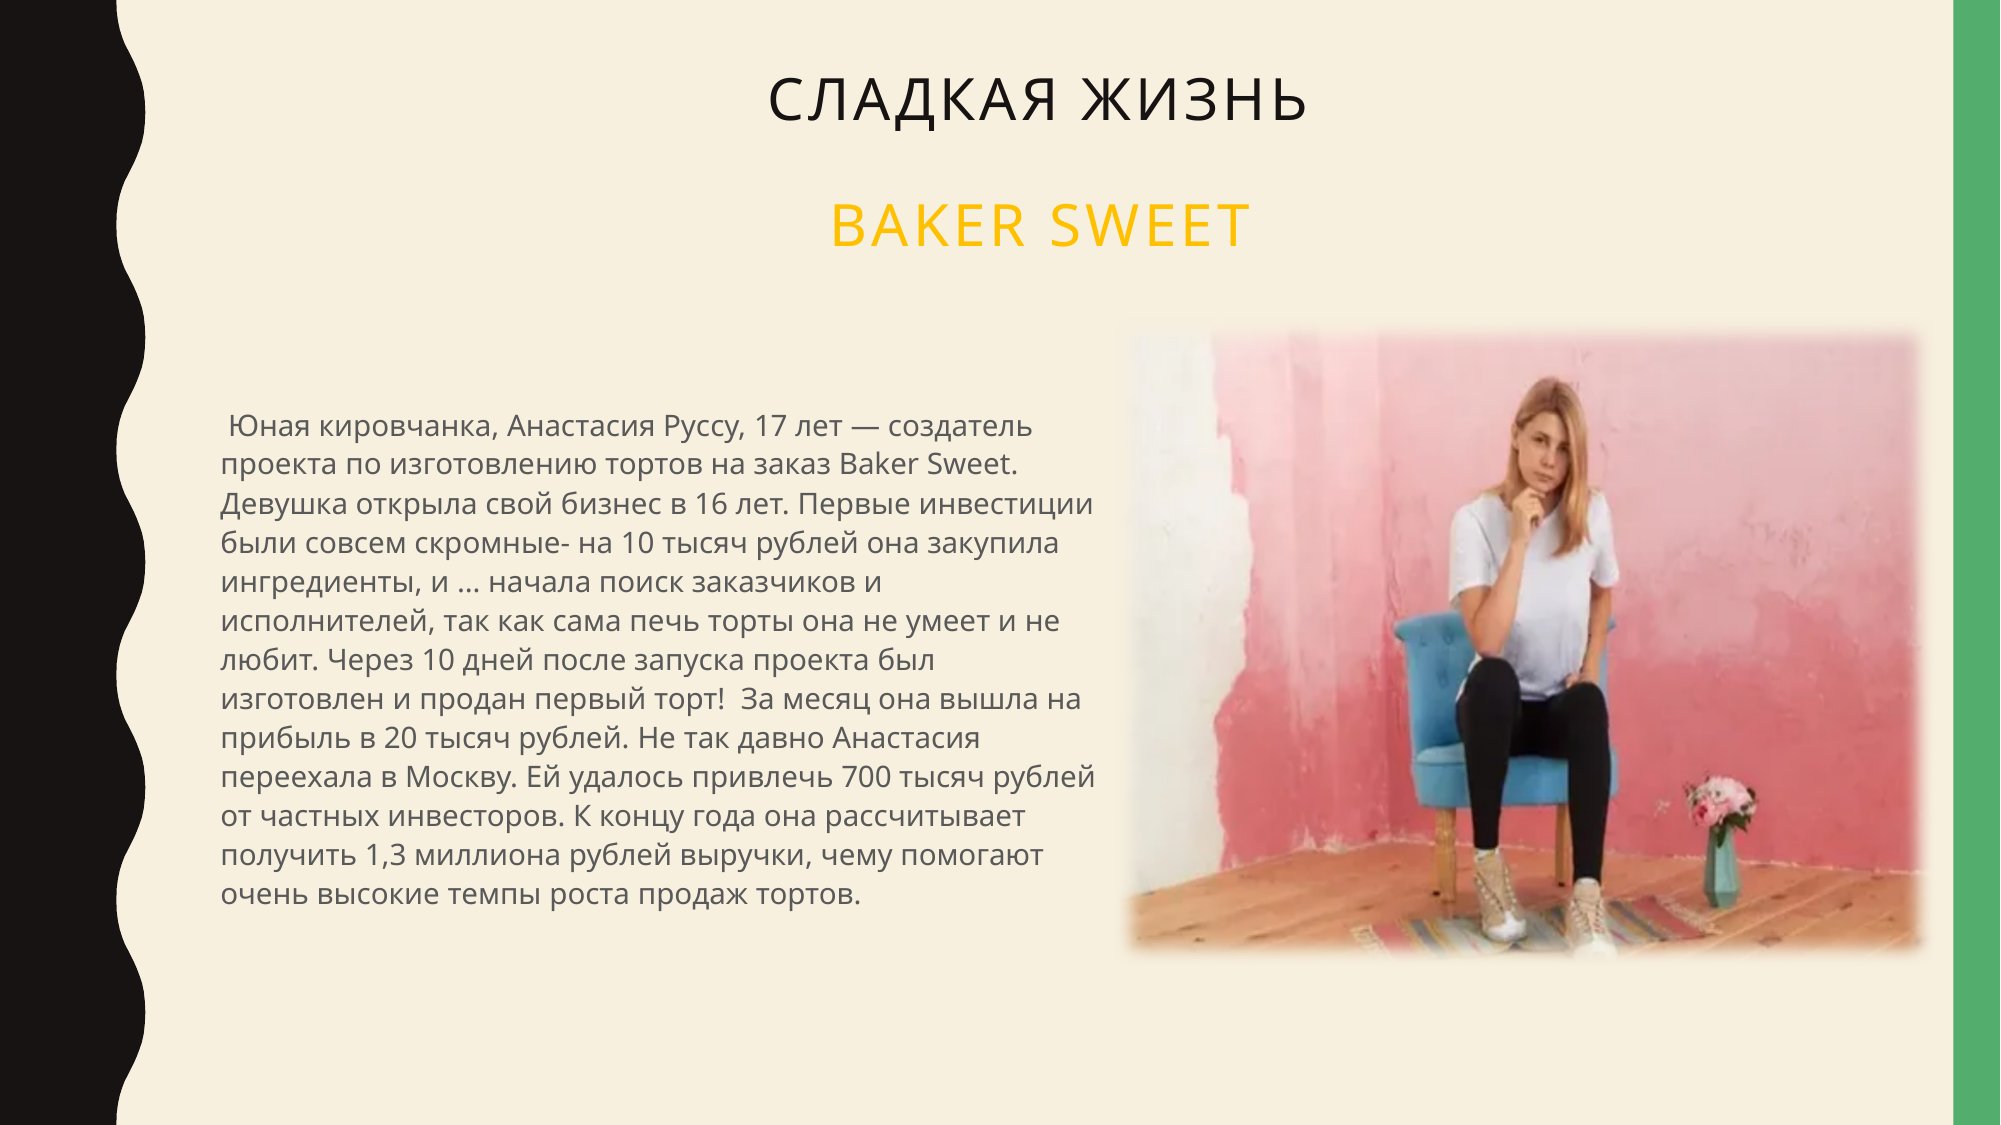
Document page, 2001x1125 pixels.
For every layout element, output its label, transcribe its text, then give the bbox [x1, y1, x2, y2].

list Юная кировчанка, Анастасия Руссу, 17 лет — создатель проекта по изготовлению тортов на заказ Baker Sweet. Девушка открыла свой бизнес в 16 лет. Первые инвестиции были совсем скромные- на 10 тысяч рублей она закупила ингредиенты, и … начала поиск заказчиков и исполнителей, так как сама печь торты она не умеет и не любит. Через 10 дней после запуска проекта был изготовлен и продан первый торт! За месяц она вышла на прибыль в 20 тысяч рублей. Не так давно Анастасия переехала в Москву. Ей удалось привлечь 700 тысяч рублей от частных инвесторов. К концу года она рассчитывает получить 1,3 миллиона рублей выручки, чему помогают очень высокие темпы роста продаж тортов. [205, 395, 1114, 937]
title Сладкая жизнь Baker sweet [205, 62, 1875, 308]
picture [1114, 317, 1935, 966]
